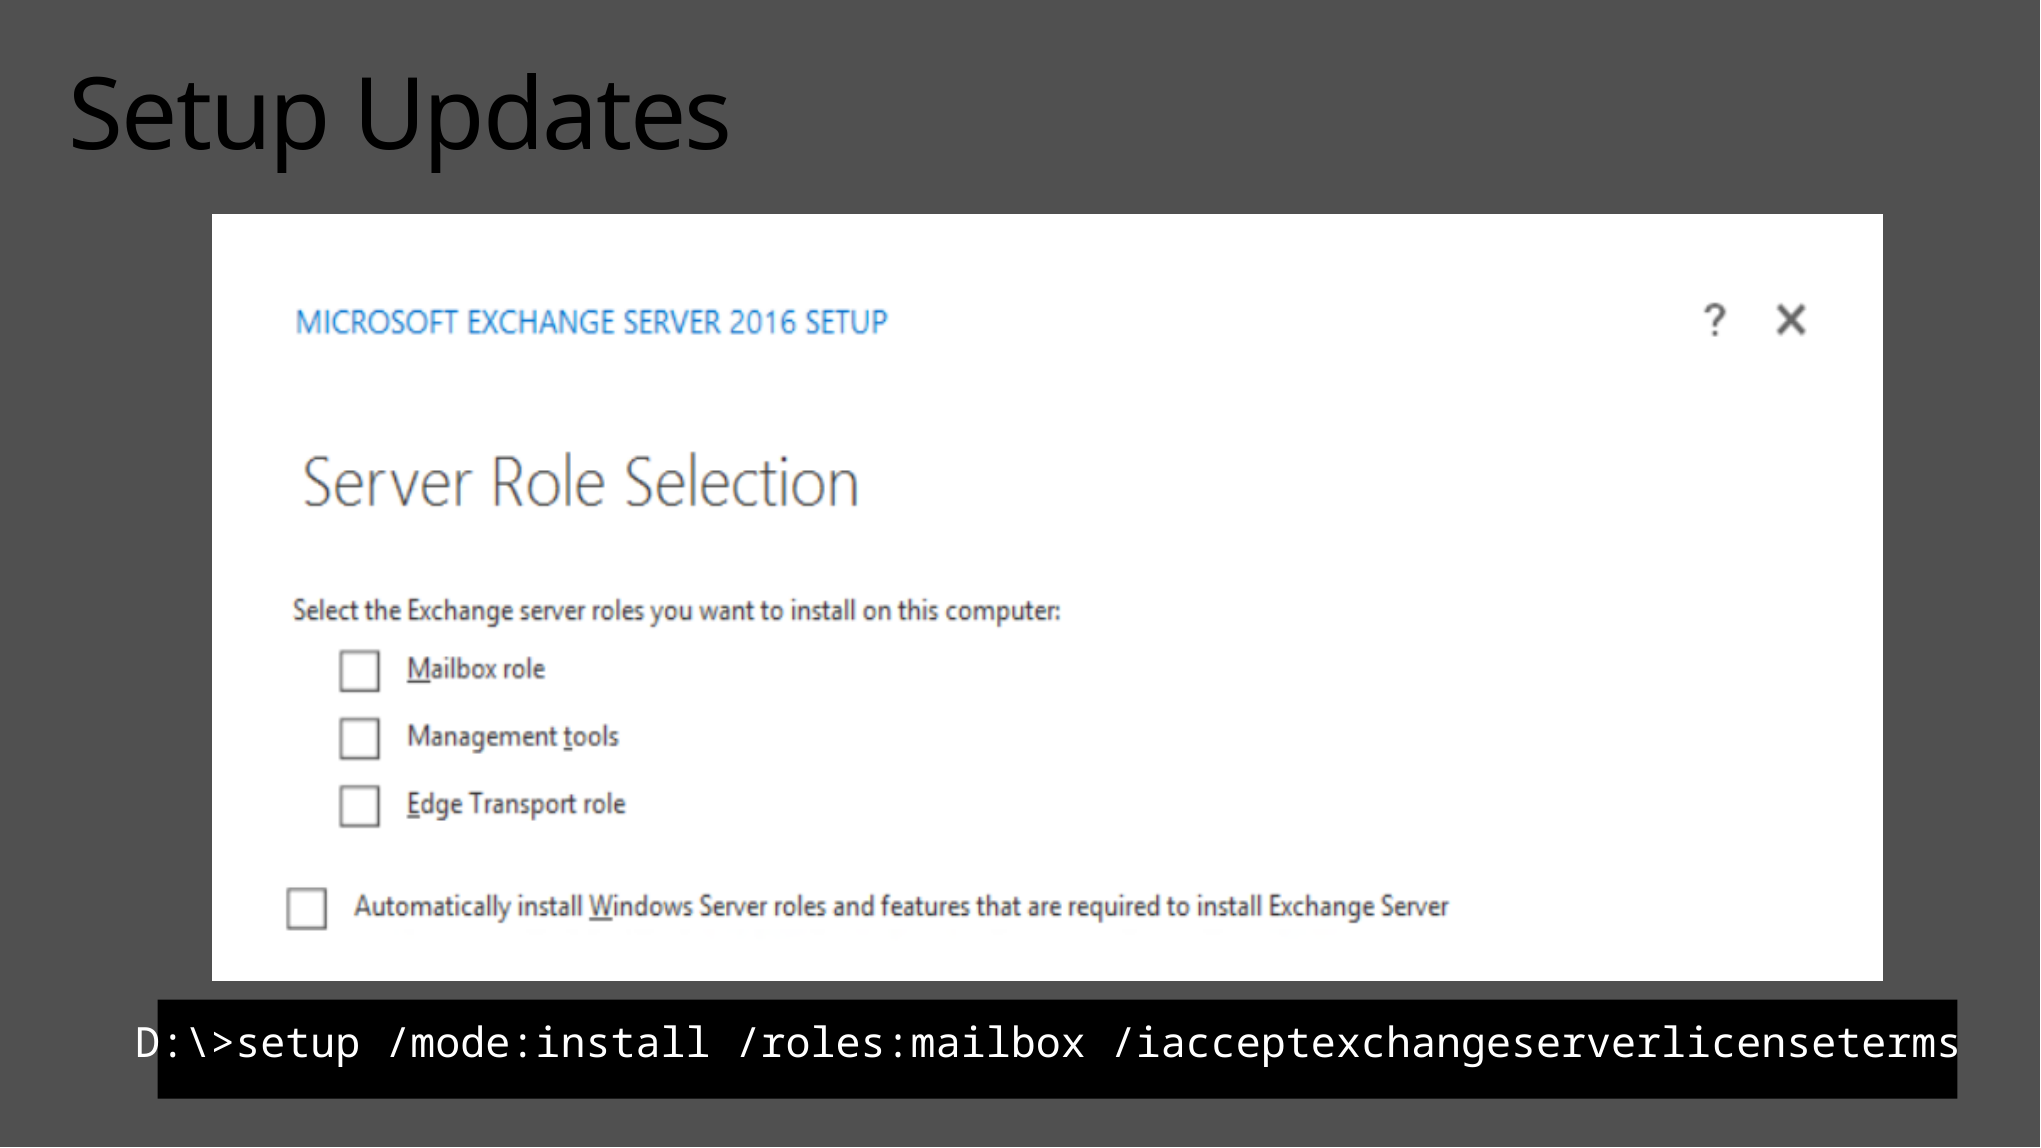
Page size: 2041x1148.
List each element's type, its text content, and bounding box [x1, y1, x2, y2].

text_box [157, 998, 1958, 1099]
picture [212, 213, 1883, 981]
title Setup Updates [45, 48, 1996, 199]
